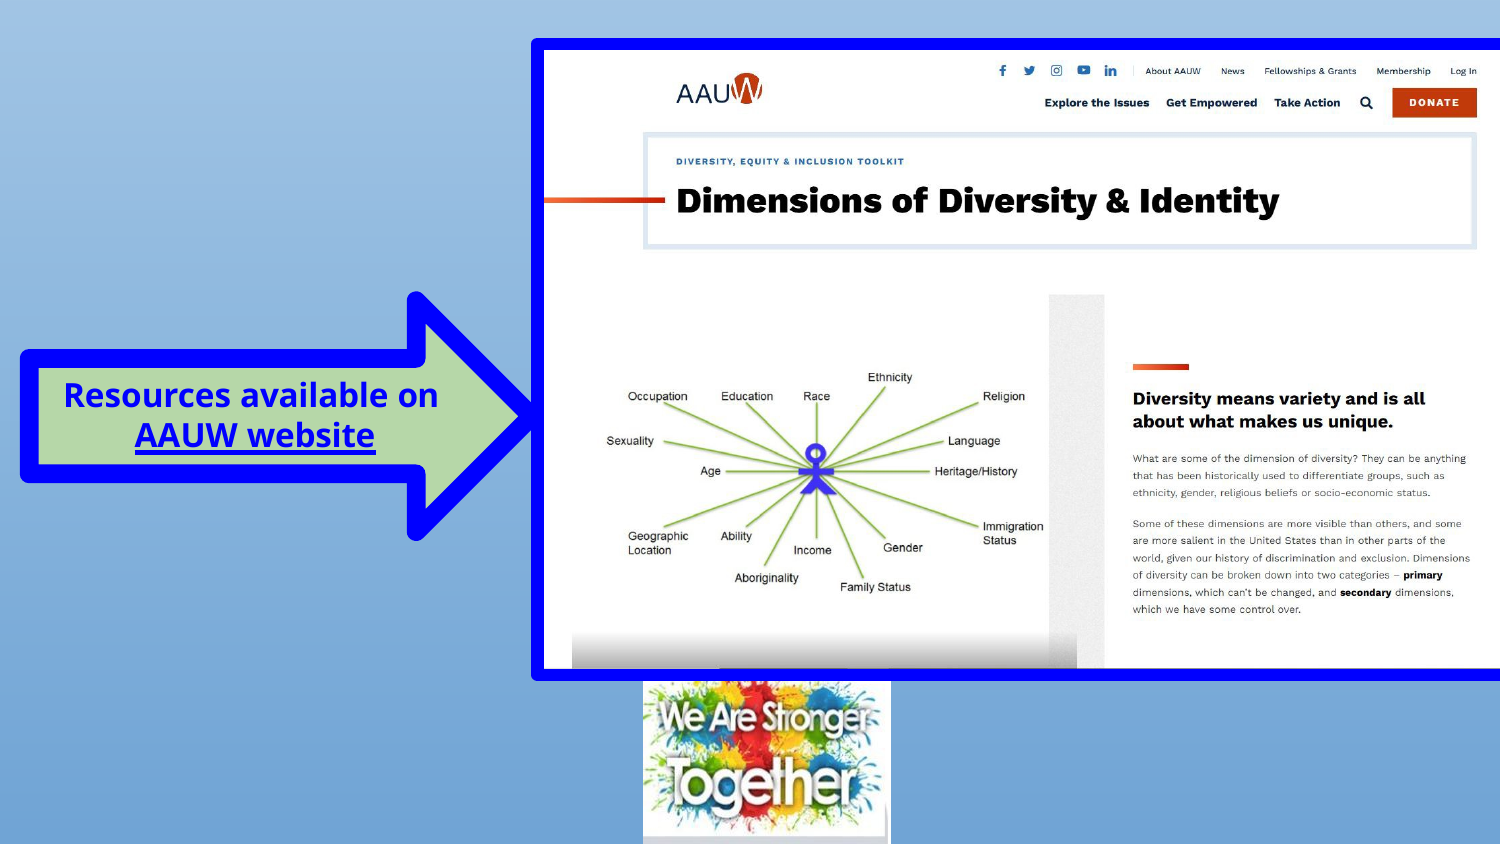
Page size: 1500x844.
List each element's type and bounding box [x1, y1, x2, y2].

text_box [19, 37, 1500, 844]
picture [0, 0, 1500, 844]
